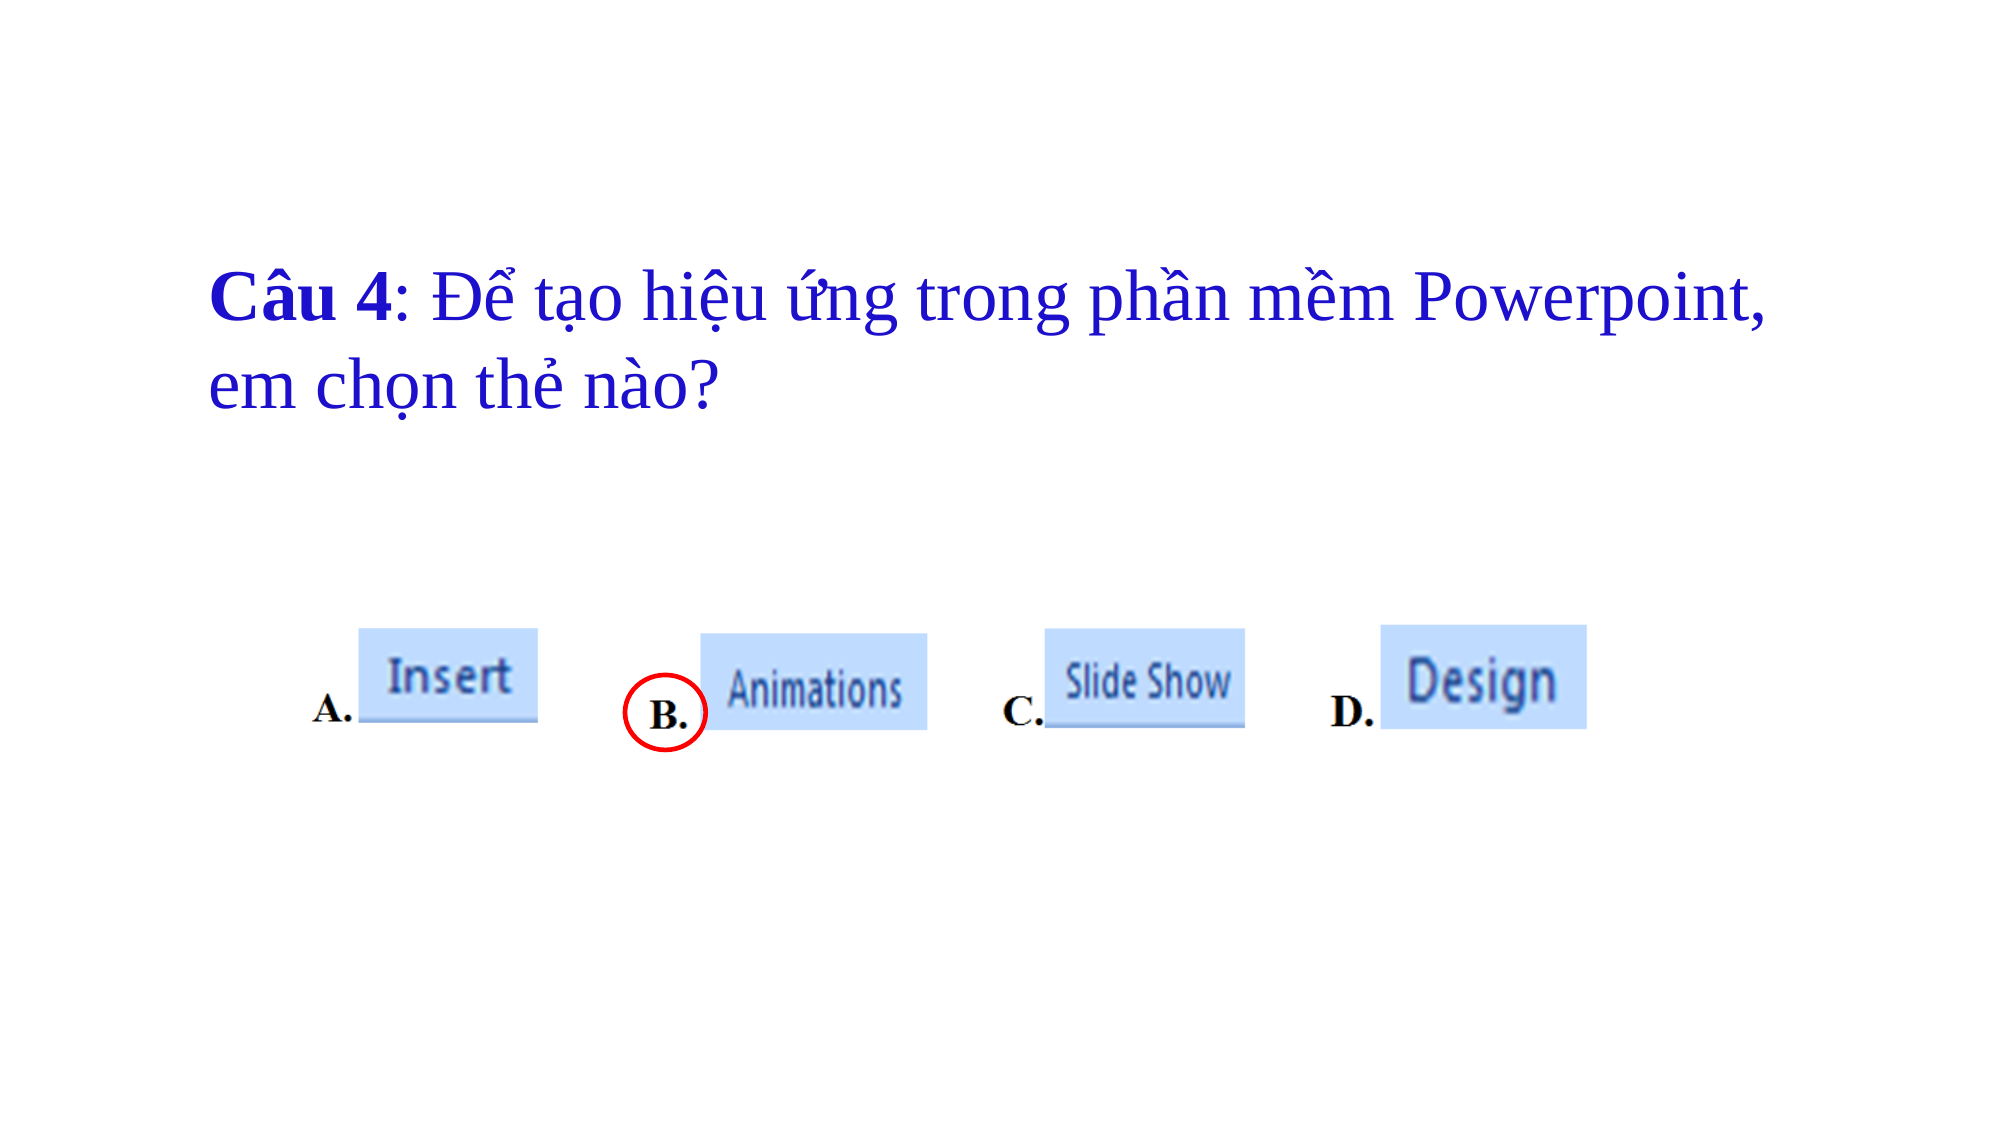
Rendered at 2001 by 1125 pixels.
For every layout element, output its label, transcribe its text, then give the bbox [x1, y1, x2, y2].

picture [287, 599, 558, 740]
text_box Câu 4: Để tạo hiệu ứng trong phần mềm Powerpoint, em chọn thẻ nào? [193, 240, 1807, 431]
picture [974, 612, 1263, 742]
picture [1324, 612, 1601, 738]
text_box [643, 745, 688, 751]
text_box [623, 684, 637, 741]
picture [637, 624, 950, 745]
